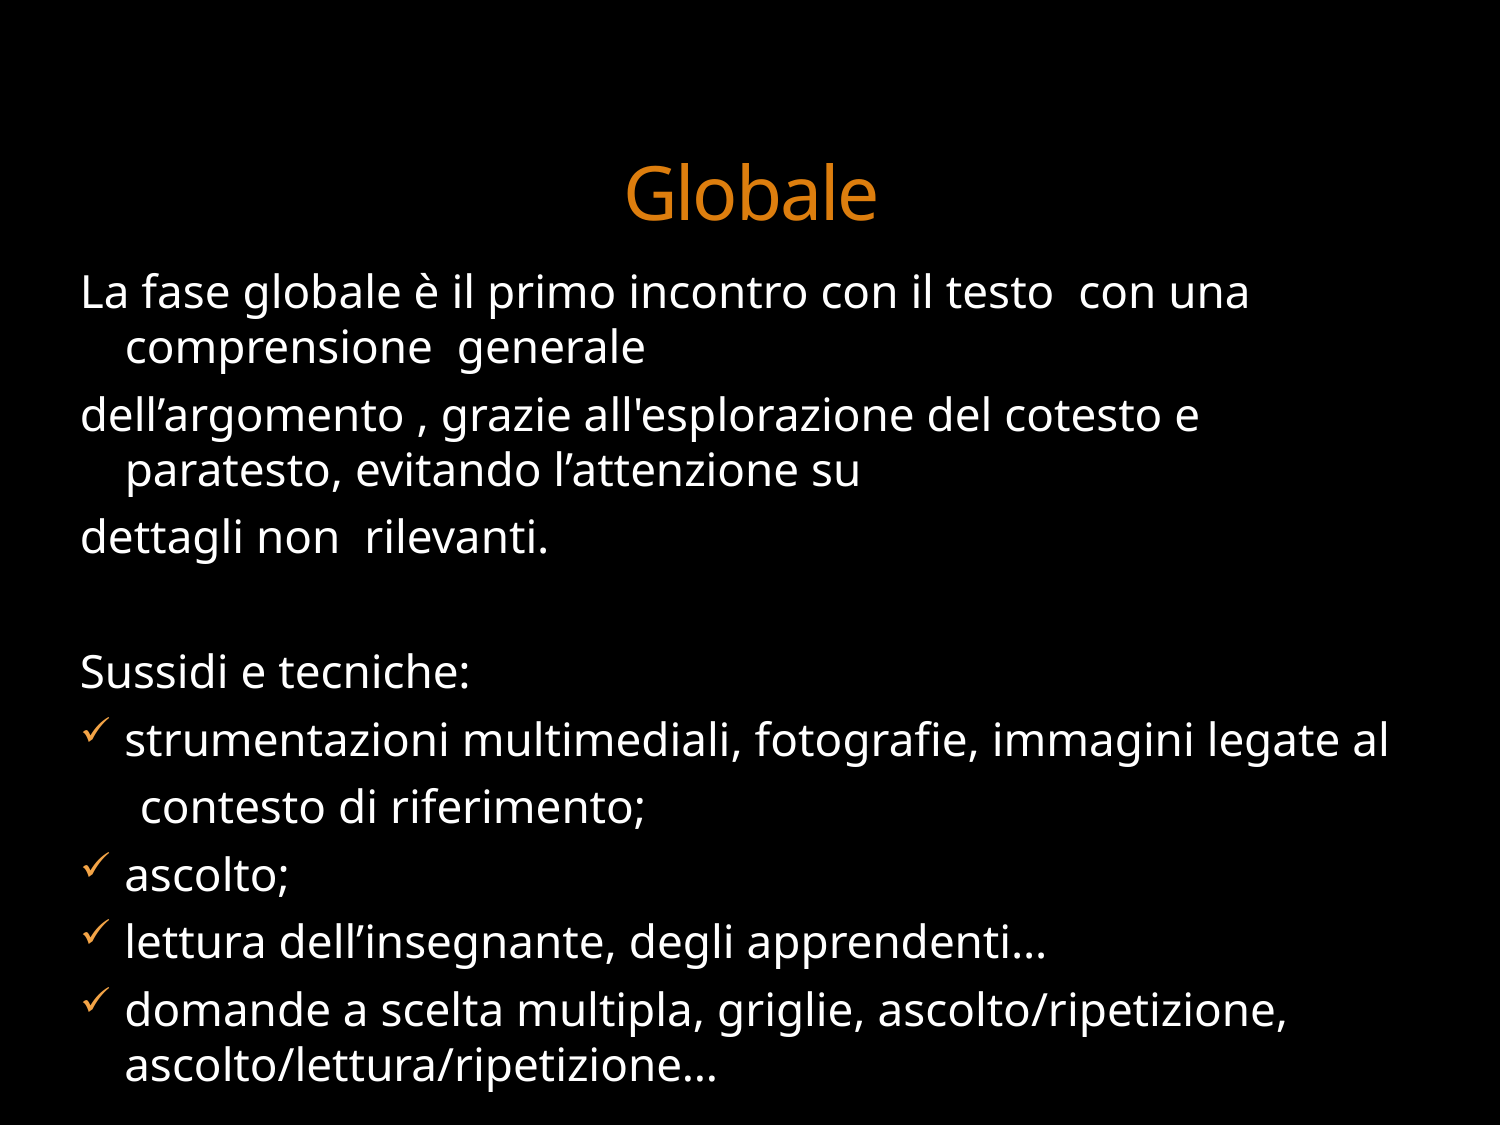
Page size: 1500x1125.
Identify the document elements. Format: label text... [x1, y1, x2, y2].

list La fase globale è il primo incontro con il testo con una comprensione generale dell’argomento , grazie all'esplorazione del cotesto e paratesto, evitando l’attenzione su dettagli non rilevanti. Sussidi e tecniche: strumentazioni multimediali, fotografie, immagini legate al contesto di riferimento; ascolto; lettura dell’insegnante, degli apprendenti… domande a scelta multipla, griglie, ascolto/ripetizione, ascolto/lettura/ripetizione… In questa fase prevalenza delle abilità ricettive orali (ascolto) su quelle produttive (parlare/scrivere) e su quelle integrate (presa di appunti, parafrasi, riassunto). [64, 255, 1416, 1006]
title Globale [76, 42, 1427, 243]
text_box [53, 249, 1404, 1000]
